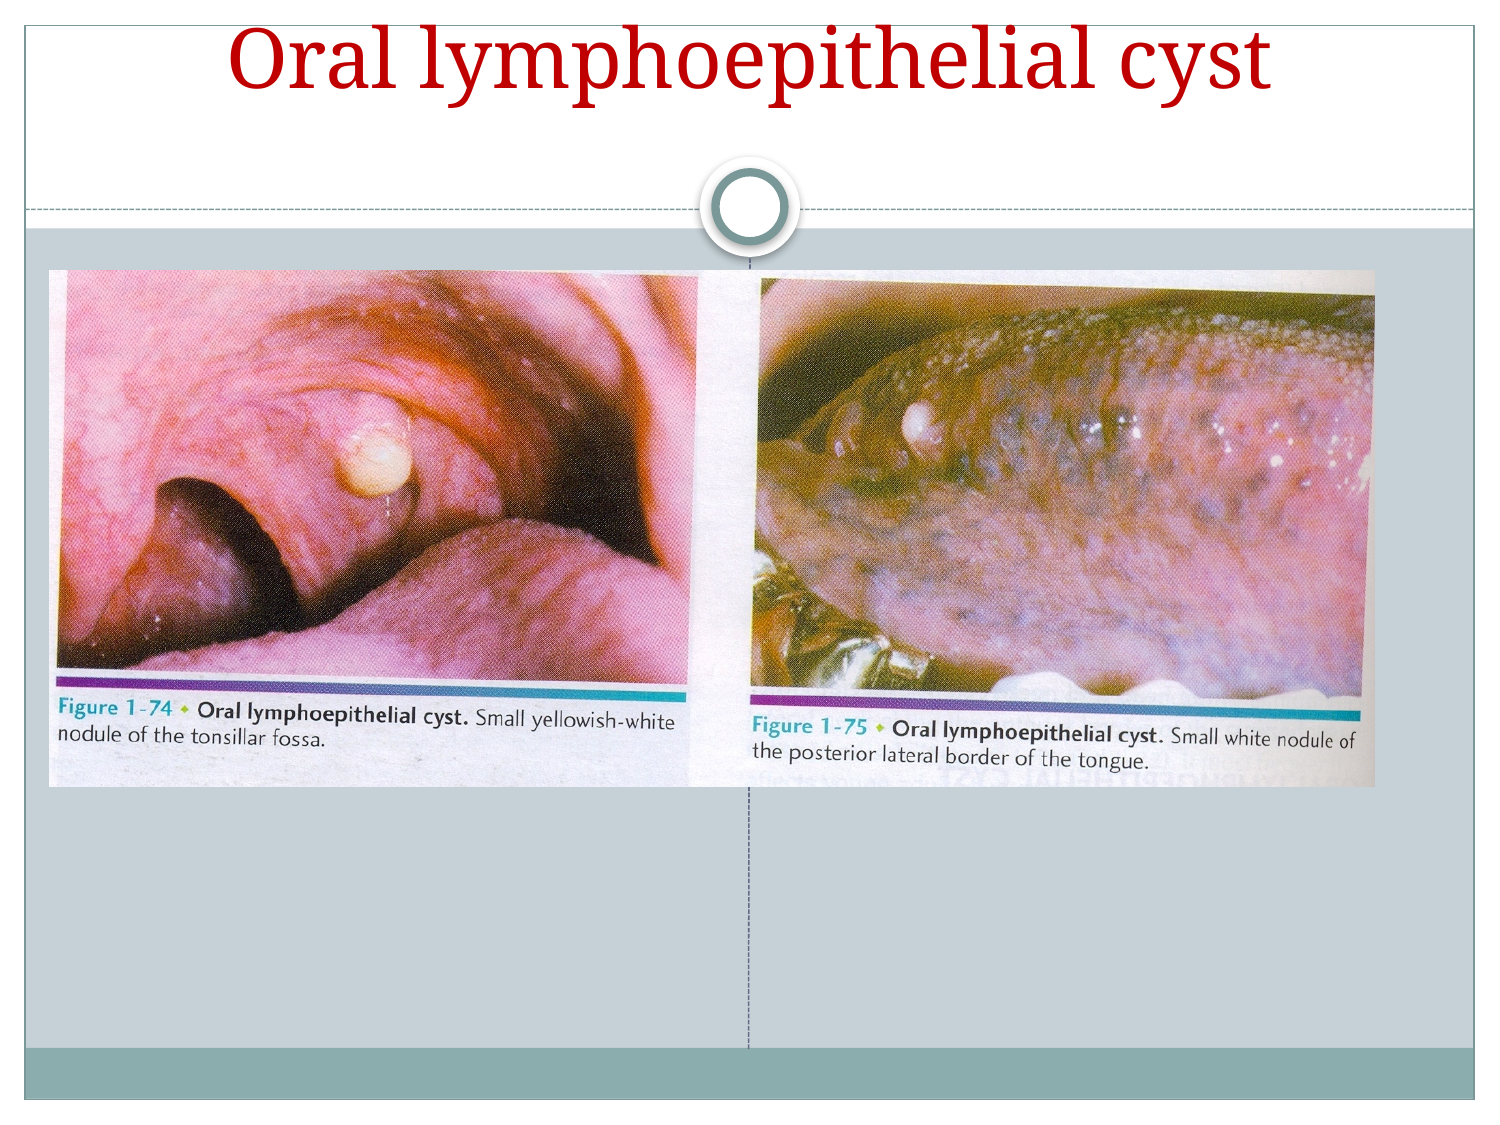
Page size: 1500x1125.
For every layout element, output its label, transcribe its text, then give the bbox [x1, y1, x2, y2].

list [49, 269, 1376, 787]
title Oral lymphoepithelial cyst [49, 87, 1450, 213]
